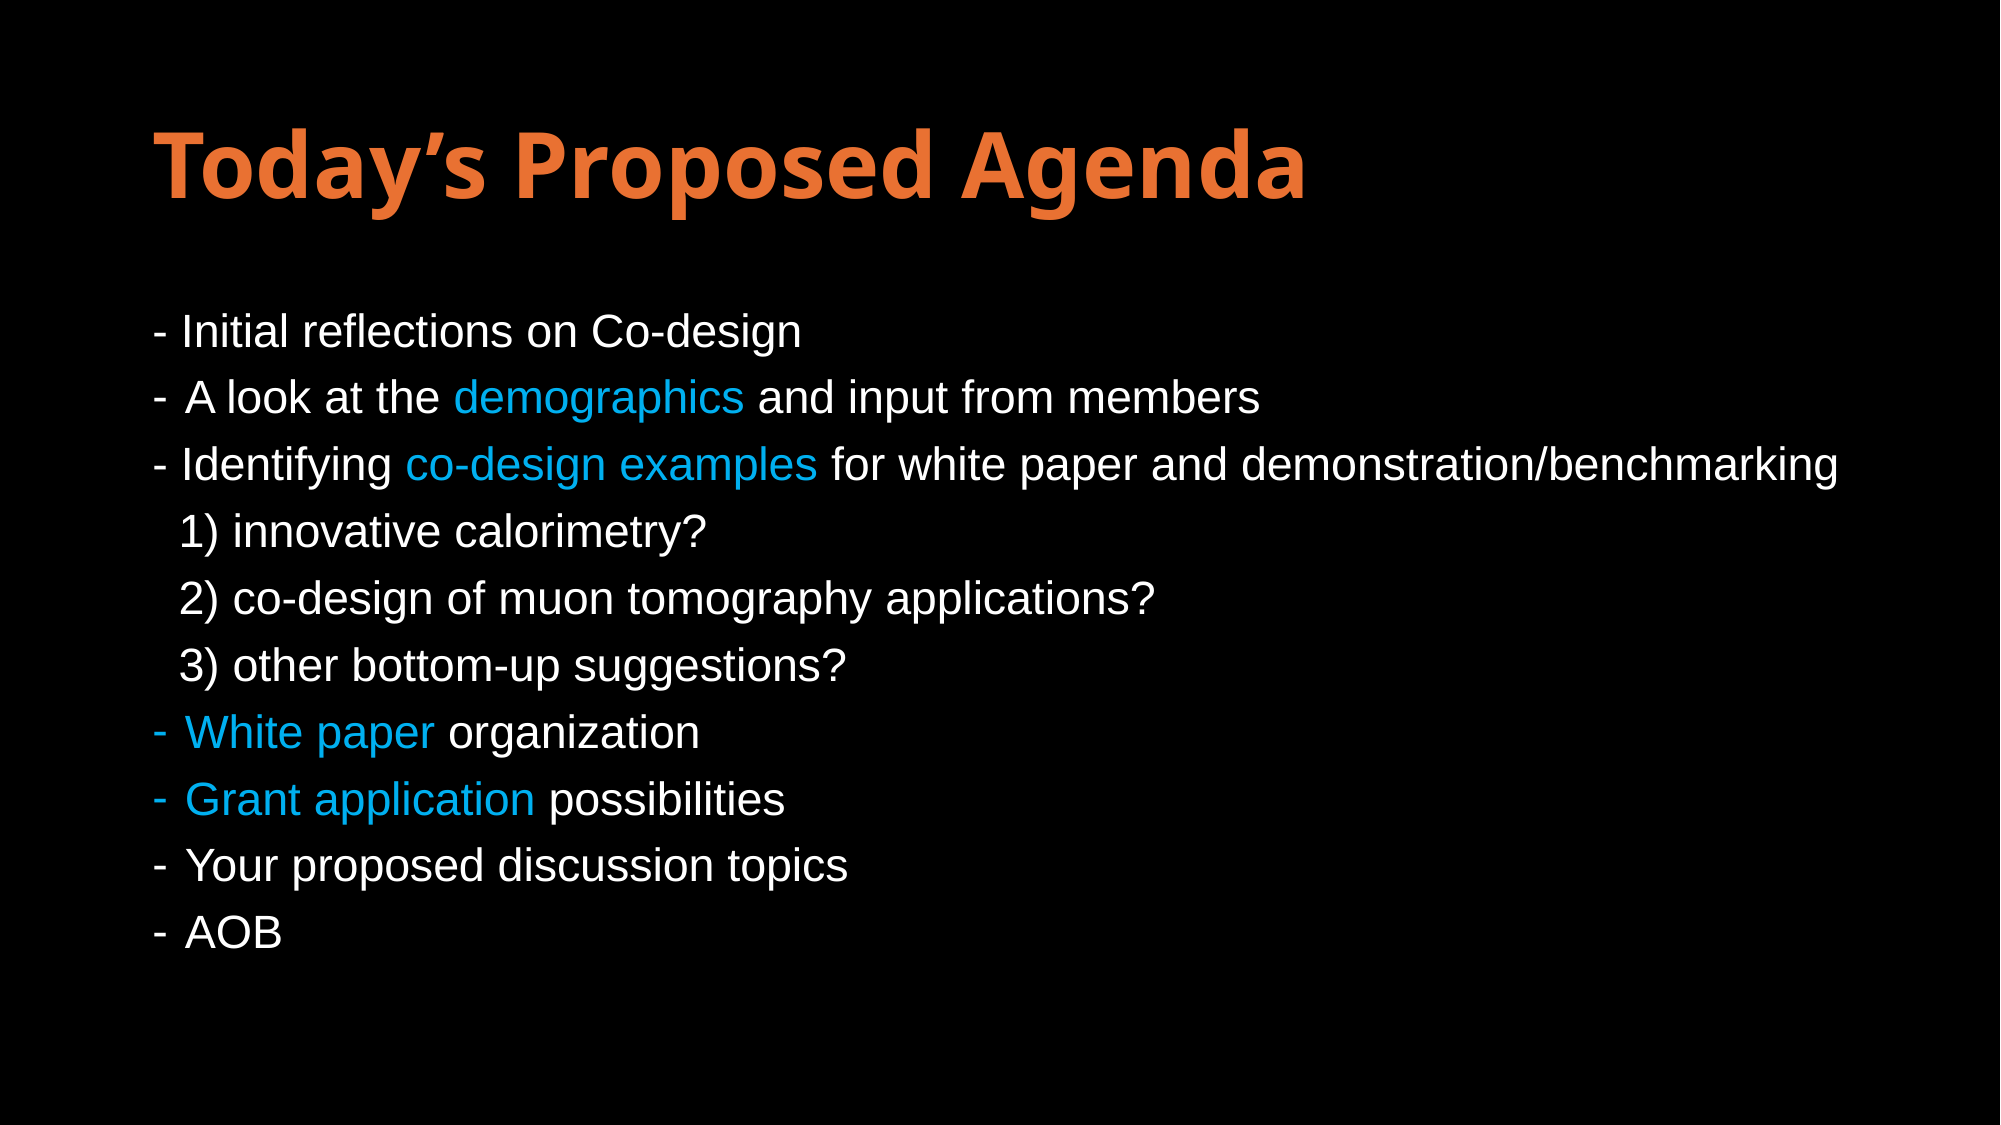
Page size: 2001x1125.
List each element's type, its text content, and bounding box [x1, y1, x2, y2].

title Today’s Proposed Agenda [137, 59, 1863, 278]
list - Initial reflections on Co-design A look at the demographics and input from members - Identifying co-design examples for white paper and demonstration/benchmarking 1) innovative calorimetry? 2) co-design of muon tomography applications? 3) other bottom-up suggestions? White paper organization Grant application possibilities Your proposed discussion topics AOB [137, 299, 1863, 1014]
